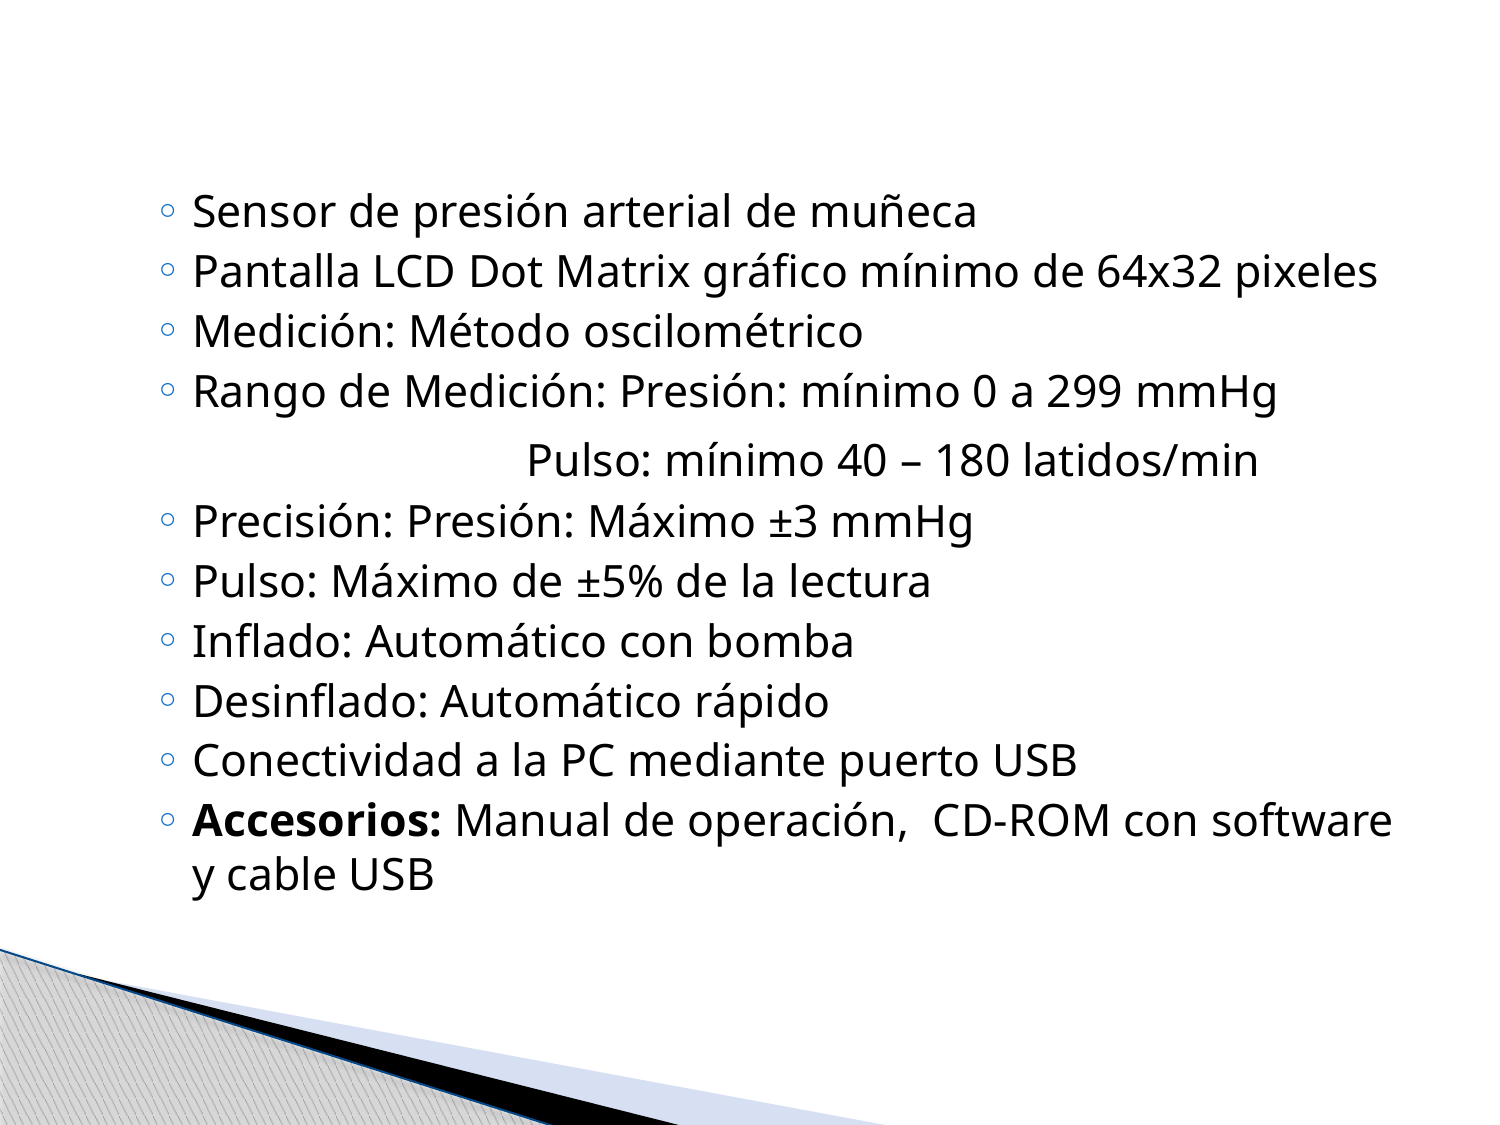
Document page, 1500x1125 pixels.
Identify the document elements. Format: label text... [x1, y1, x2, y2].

list Sensor de presión arterial de muñeca Pantalla LCD Dot Matrix gráfico mínimo de 64x32 pixeles Medición: Método oscilométrico Rango de Medición: Presión: mínimo 0 a 299 mmHg Pulso: mínimo 40 – 180 latidos/min Precisión: Presión: Máximo ±3 mmHg Pulso: Máximo de ±5% de la lectura Inflado: Automático con bomba Desinflado: Automático rápido Conectividad a la PC mediante puerto USB Accesorios: Manual de operación, CD-ROM con software y cable USB [75, 175, 1425, 919]
